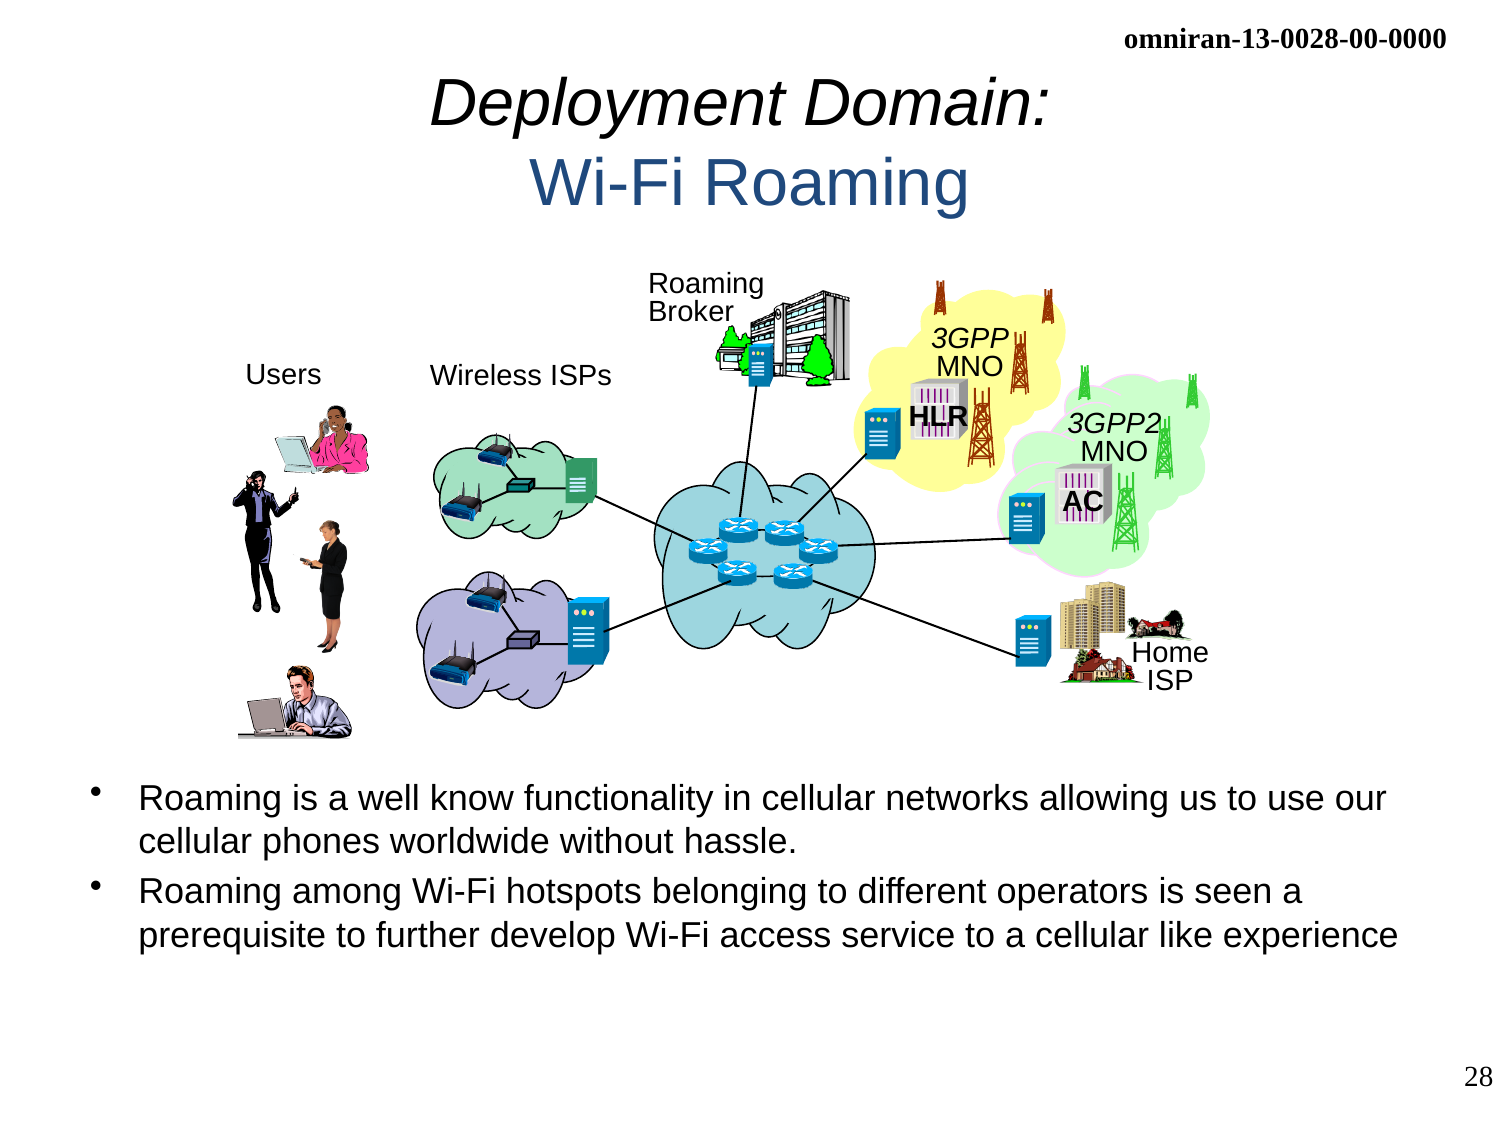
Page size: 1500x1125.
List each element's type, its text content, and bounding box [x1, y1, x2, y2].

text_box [231, 263, 1216, 740]
list Roaming is a well know functionality in cellular networks allowing us to use our cellular phones worldwide without hassle. Roaming among Wi-Fi hotspots belonging to different operators is seen a prerequisite to further develop Wi-Fi access service to a cellular like experience [75, 262, 1425, 1005]
title Deployment Domain: Wi-Fi Roaming [75, 45, 1425, 233]
